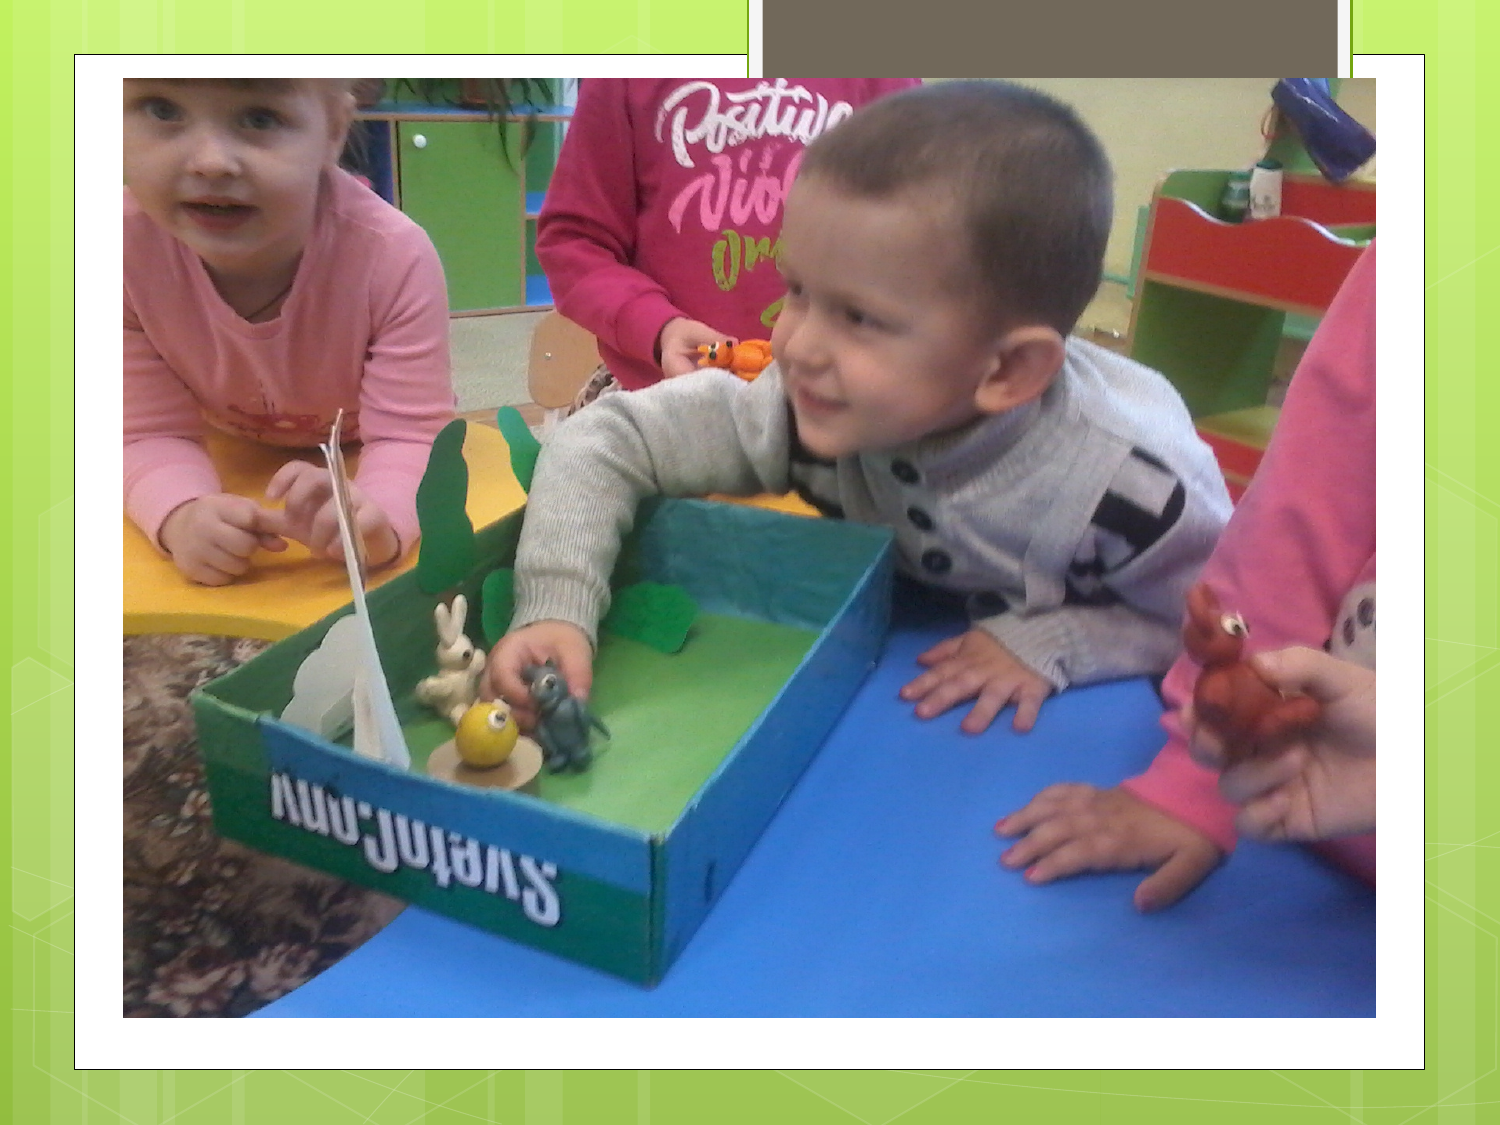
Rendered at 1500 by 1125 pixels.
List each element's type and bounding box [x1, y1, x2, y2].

list [123, 77, 1377, 1018]
